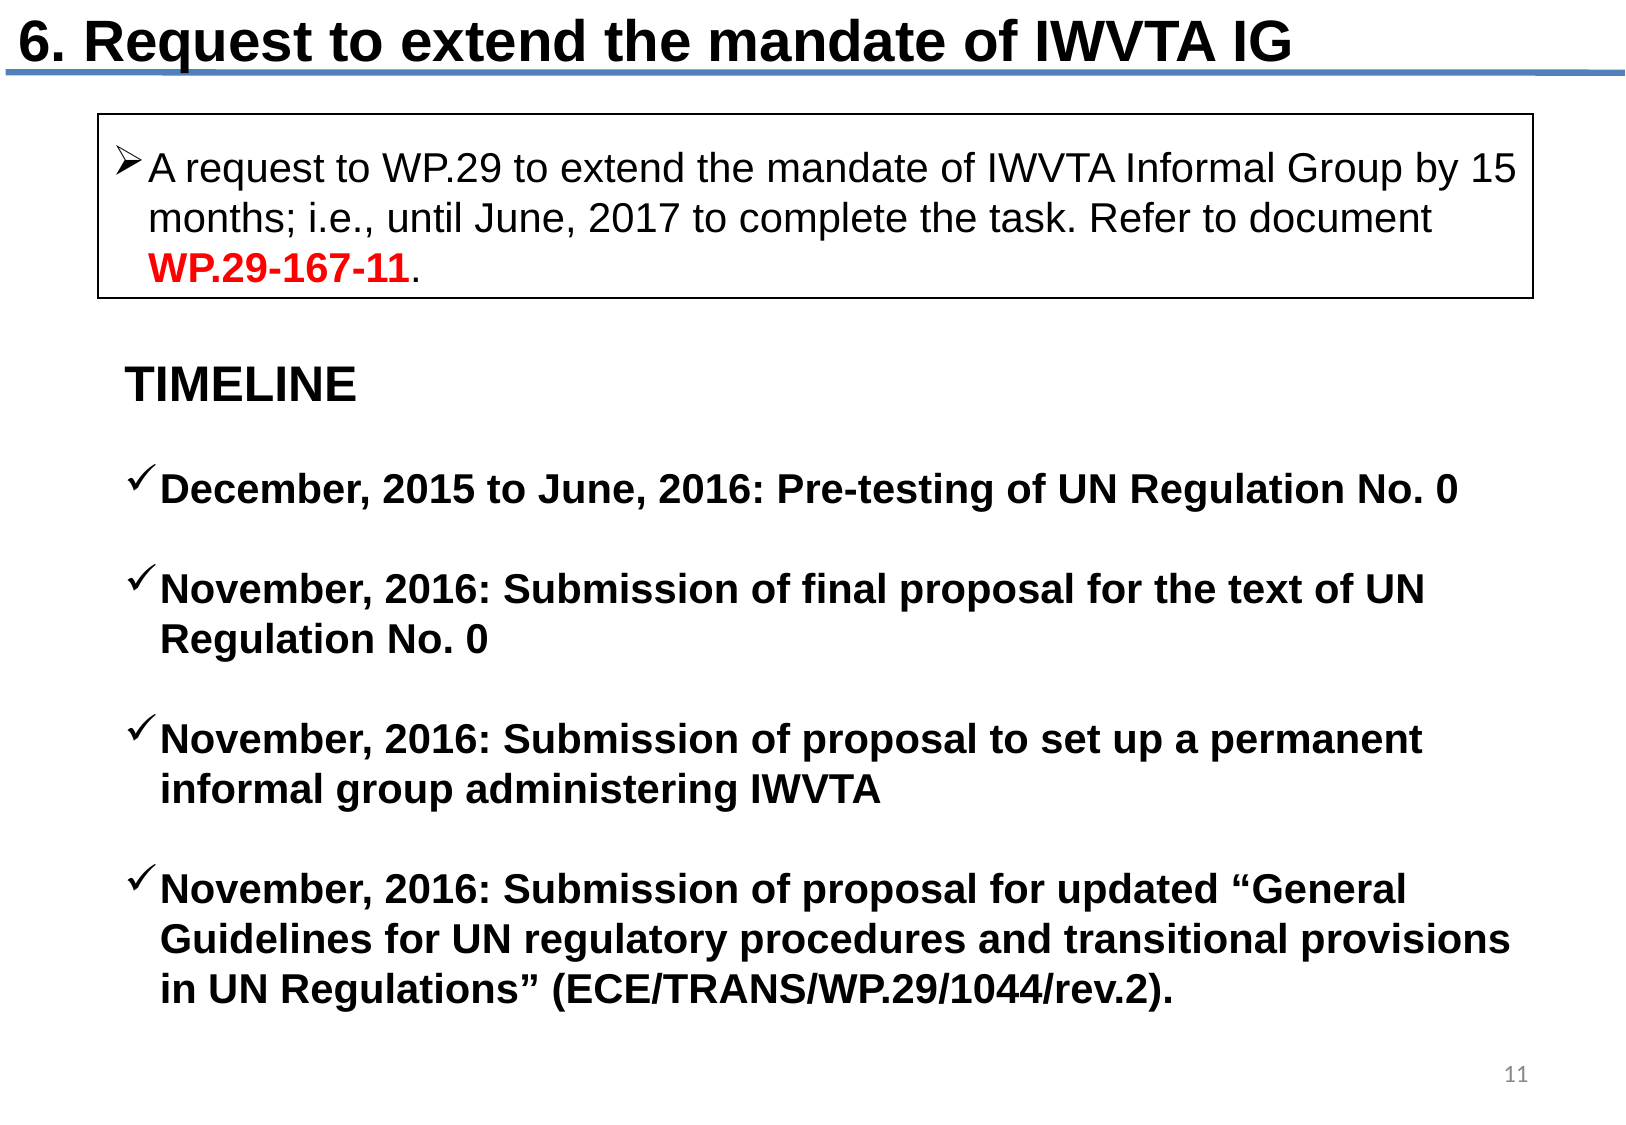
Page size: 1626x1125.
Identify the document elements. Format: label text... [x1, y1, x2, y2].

text_box 6. Request to extend the mandate of IWVTA IG [3, 0, 1374, 81]
slide_number 11 [1164, 1042, 1544, 1103]
text_box A request to WP.29 to extend the mandate of IWVTA Informal Group by 15 months; i.e., until June, 2017 to complete the task. Refer to document WP.29-167-11. [97, 113, 1533, 299]
text_box TIMELINE December, 2015 to June, 2016: Pre-testing of UN Regulation No. 0 November, 2016: Submission of final proposal for the text of UN Regulation No. 0 November, 2016: Submission of proposal to set up a permanent informal group administering IWVTA November, 2016: Submission of proposal for updated “General Guidelines for UN regulatory procedures and transitional provisions in UN Regulations” (ECE/TRANS/WP.29/1044/rev.2). [109, 343, 1533, 1054]
